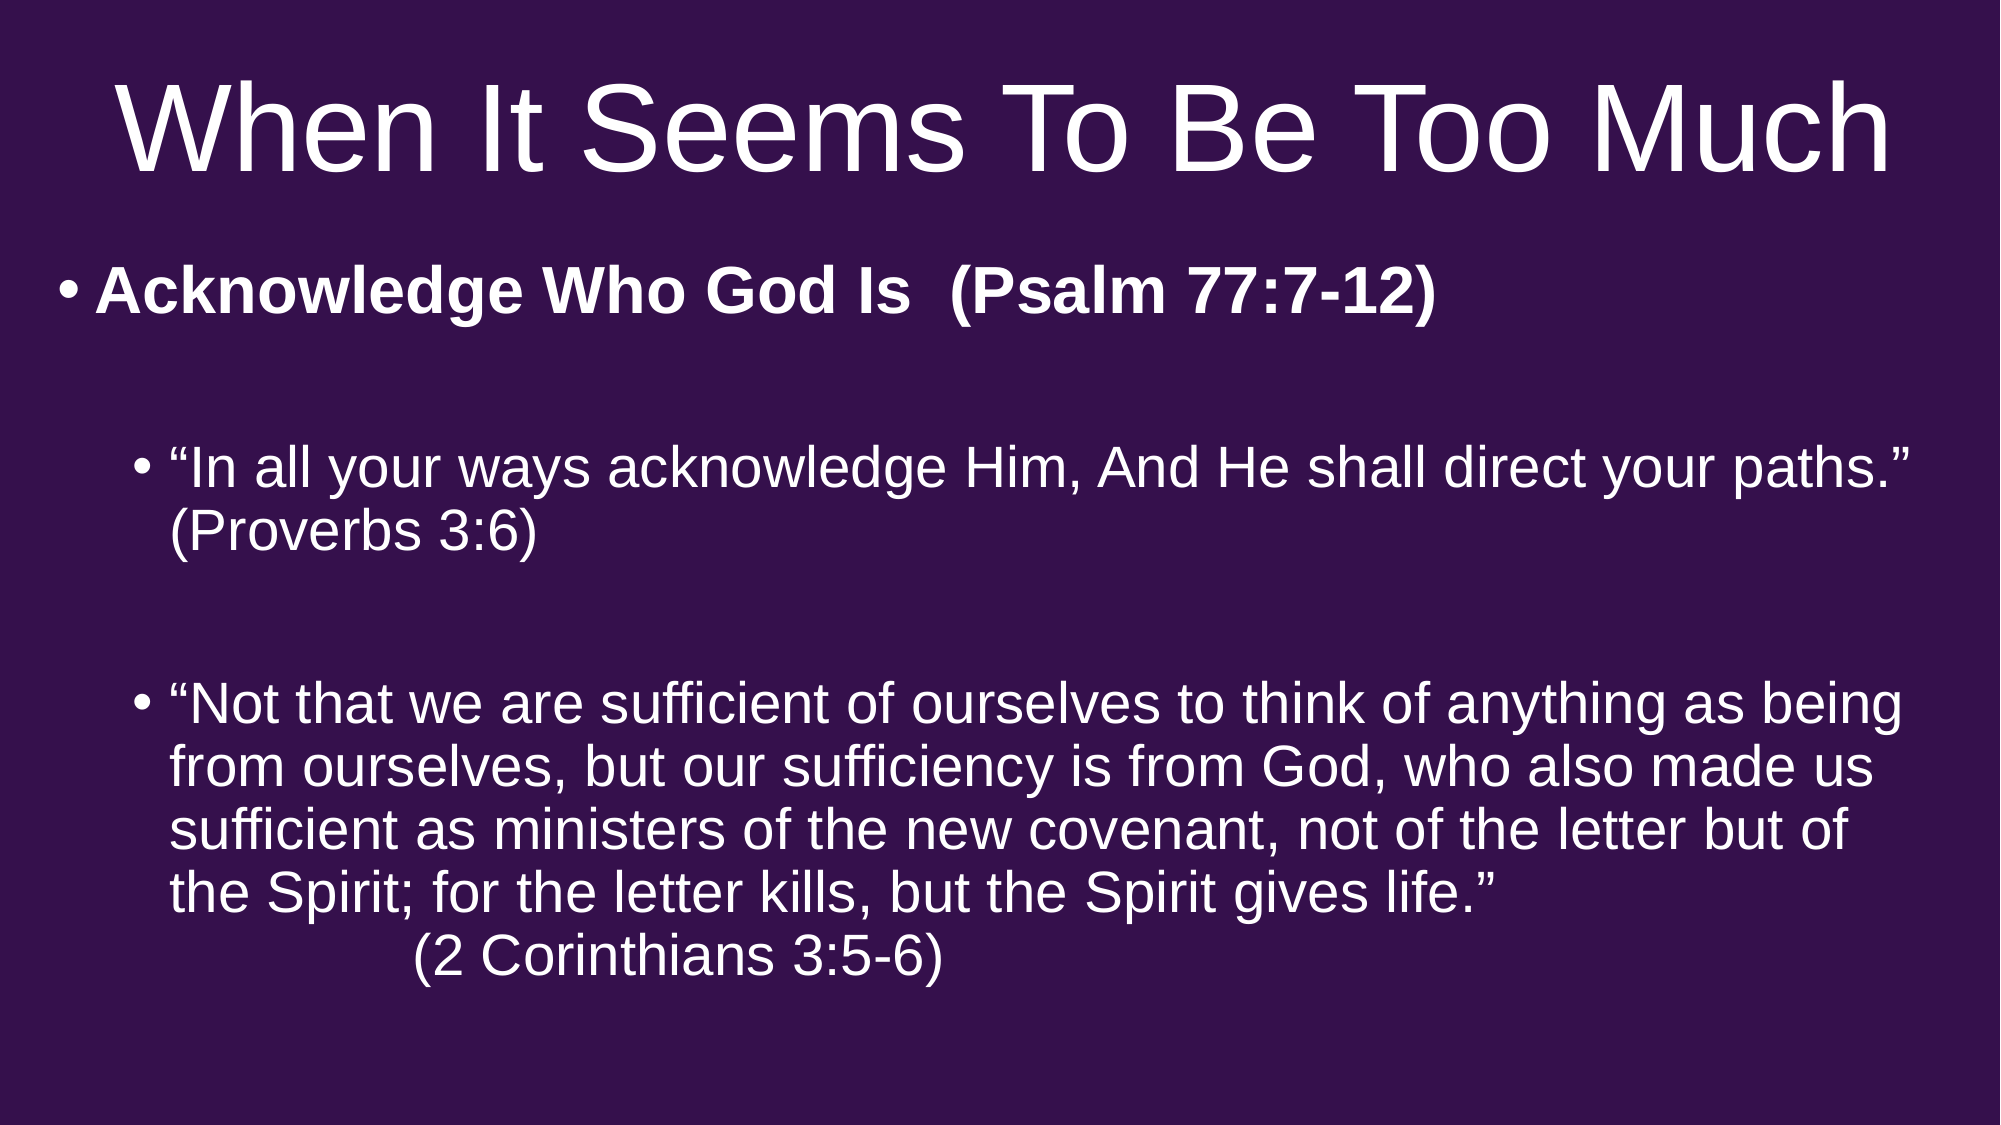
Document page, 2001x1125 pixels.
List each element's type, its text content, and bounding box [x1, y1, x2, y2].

list Acknowledge Who God Is (Psalm 77:7-12) “In all your ways acknowledge Him, And He shall direct your paths.” (Proverbs 3:6) “Not that we are sufficient of ourselves to think of anything as being from ourselves, but our sufficiency is from God, who also made us sufficient as ministers of the new covenant, not of the letter but of the Spirit; for the letter kills, but the Spirit gives life.” (2 Corinthians 3:5-6) [42, 248, 1960, 1125]
title When It Seems To Be Too Much [31, 26, 1979, 218]
